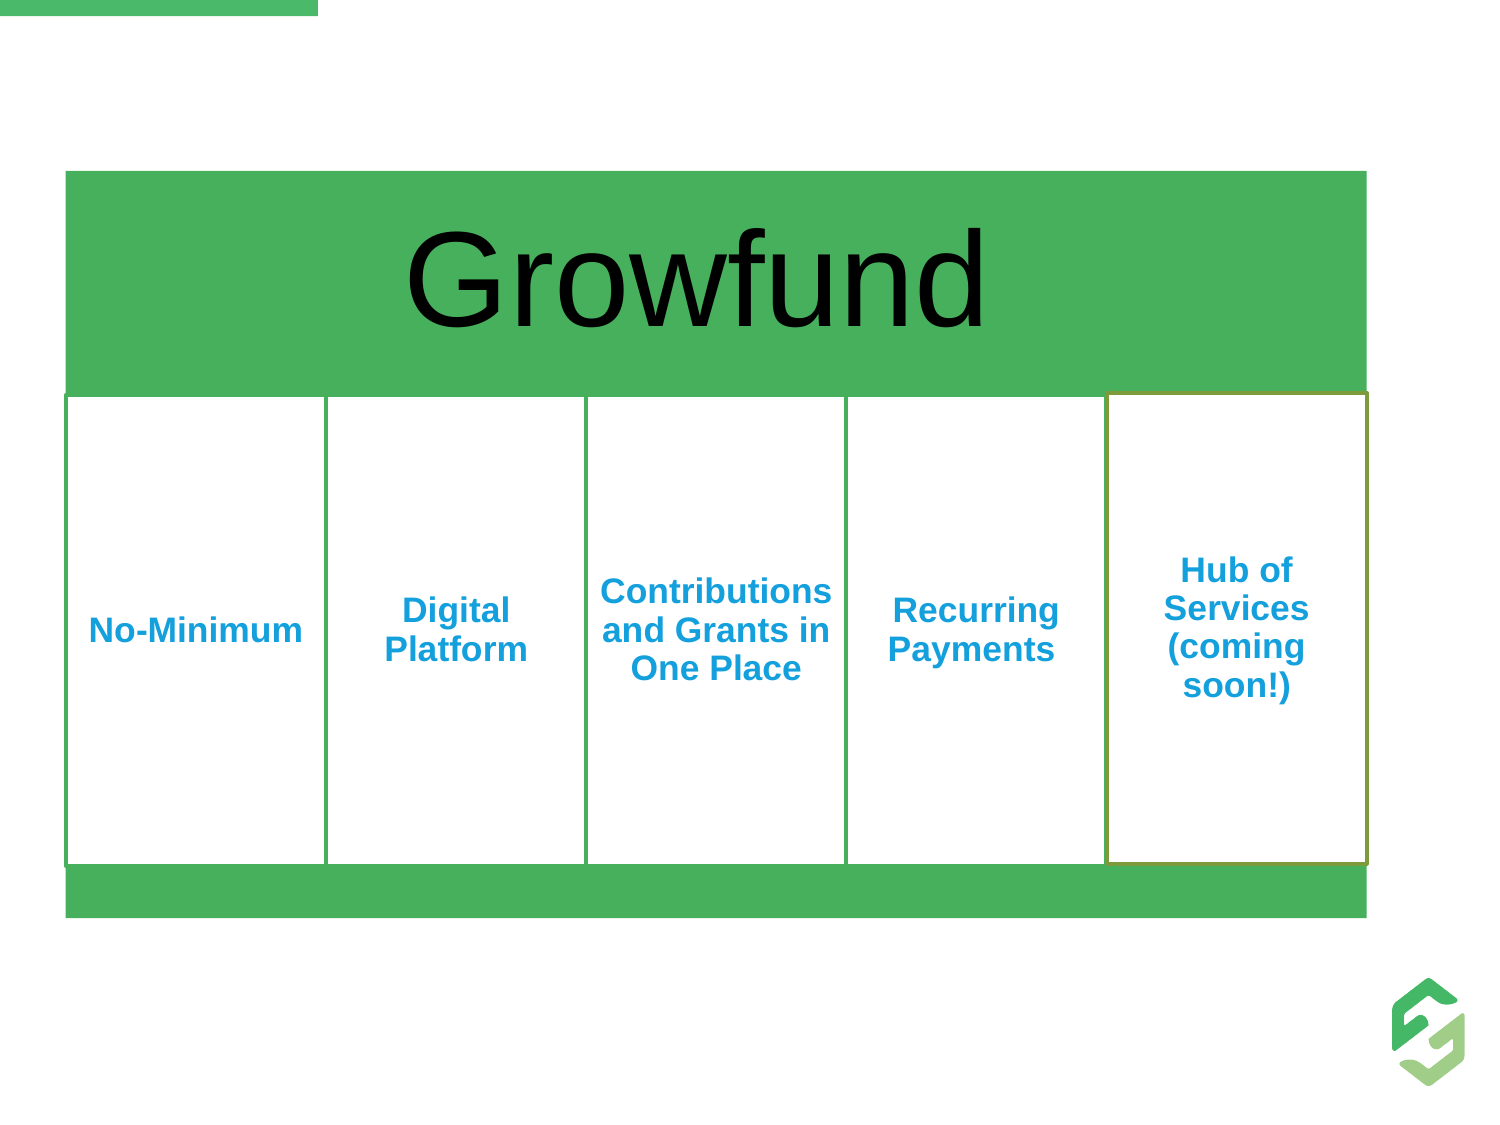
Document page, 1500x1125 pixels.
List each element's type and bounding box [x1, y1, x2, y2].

picture [1392, 978, 1465, 1086]
text_box [65, 170, 1367, 919]
